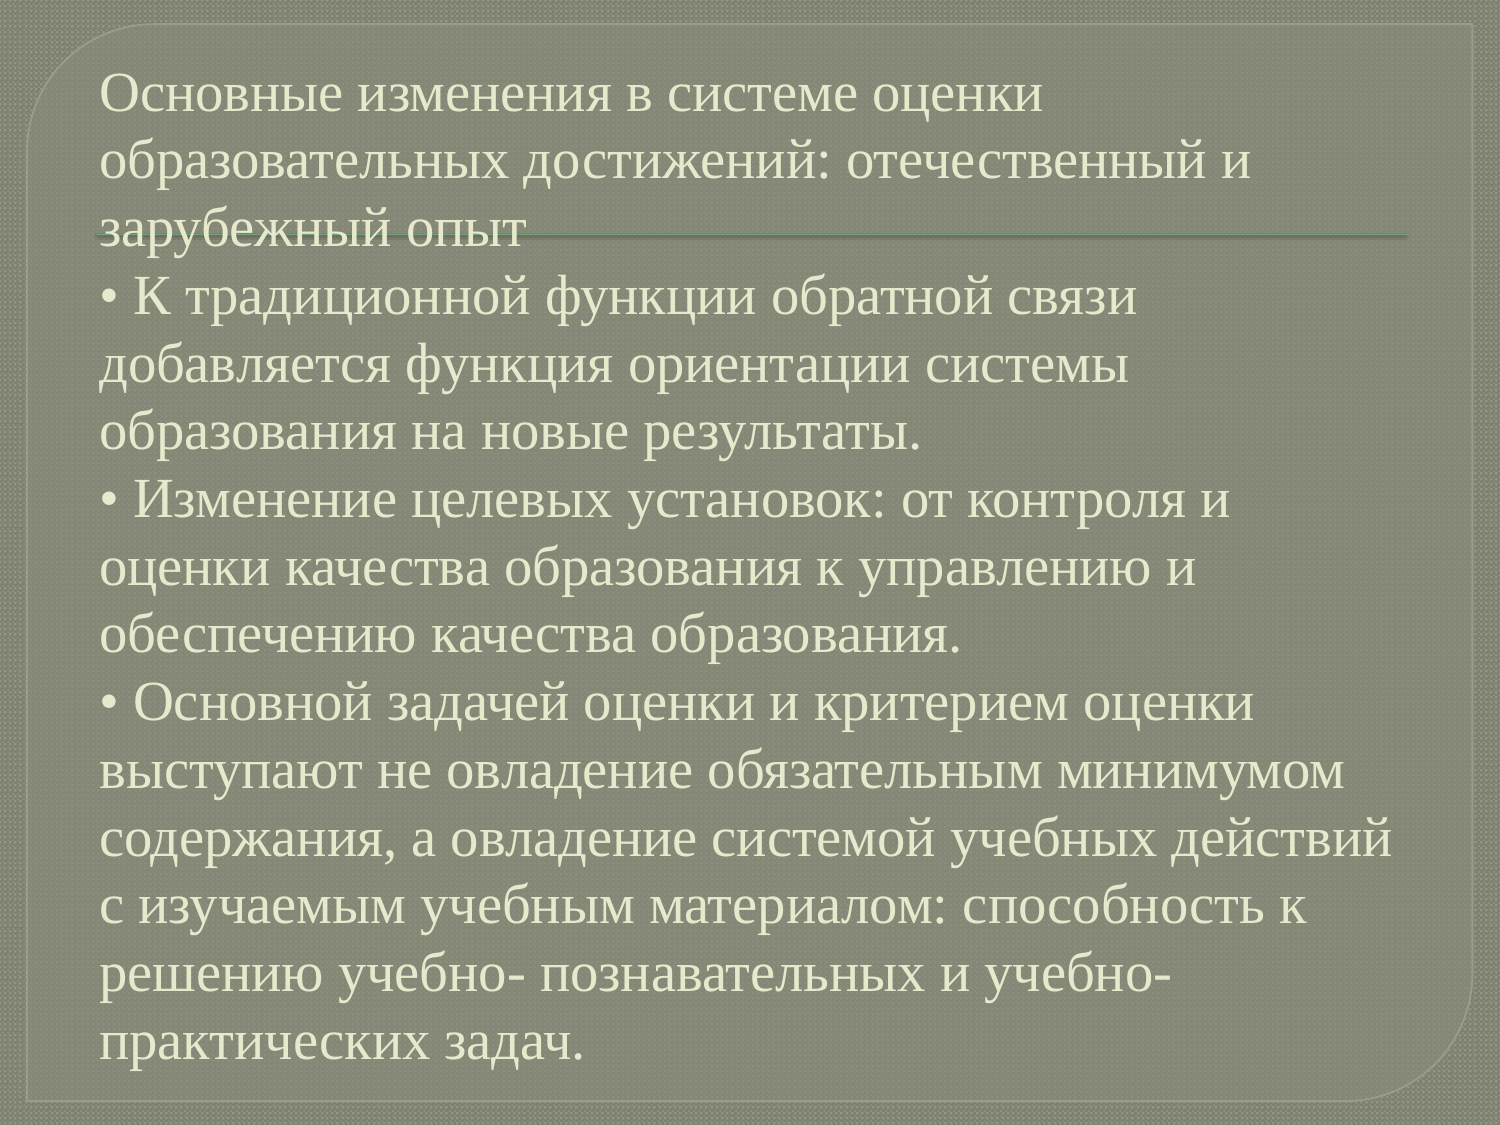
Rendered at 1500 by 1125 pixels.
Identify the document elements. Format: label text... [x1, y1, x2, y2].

title Основные изменения в системе оценки образовательных достижений: отечественный и зарубежный опыт • К традиционной функции обратной связи добавляется функция ориентации системы образования на новые результаты. • Изменение целевых установок: от контроля и оценки качества образования к управлению и обеспечению качества образования. • Основной задачей оценки и критерием оценки выступают не овладение обязательным минимумом содержания, а овладение системой учебных действий с изучаемым учебным материалом: способность к решению учебно- познавательных и учебно-практических задач. [75, 41, 1425, 1079]
